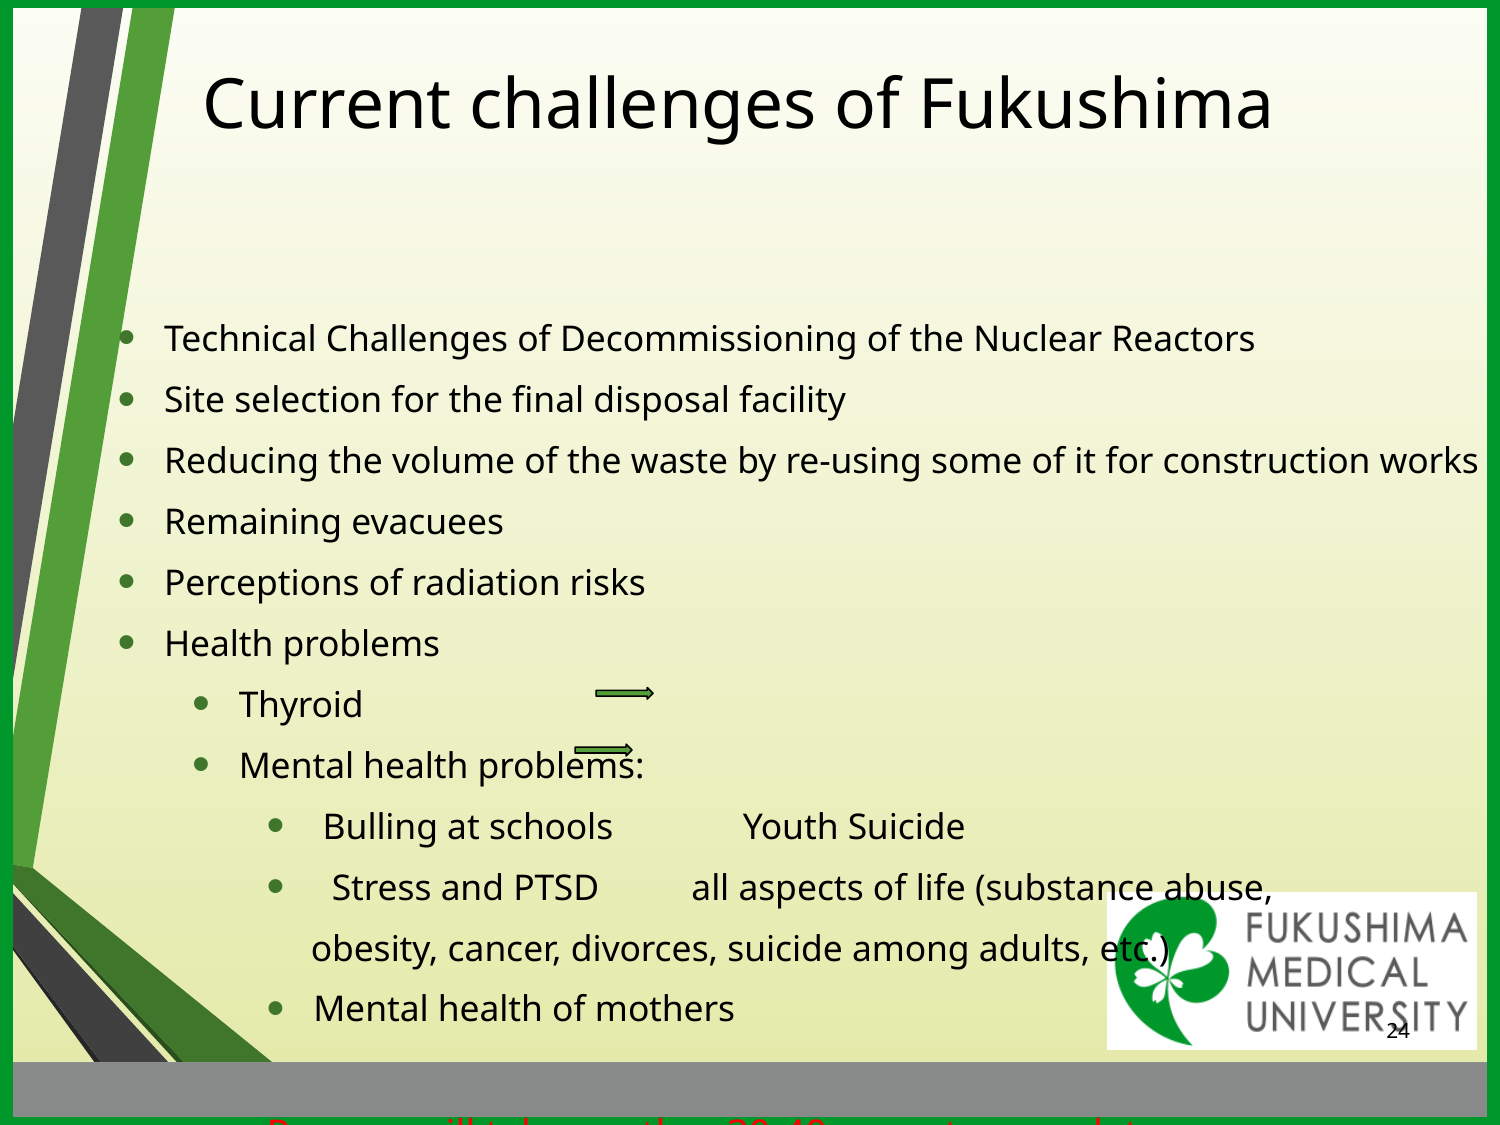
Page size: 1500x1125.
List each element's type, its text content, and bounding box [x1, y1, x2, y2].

text_box [596, 687, 654, 700]
slide_number 24 [1354, 1001, 1425, 1062]
text_box [575, 744, 633, 756]
list Technical Challenges of Decommissioning of the Nuclear Reactors Site selection for the final disposal facility Reducing the volume of the waste by re-using some of it for construction works Remaining evacuees Perceptions of radiation risks Health problems Thyroid Mental health problems: Bulling at schools Youth Suicide Stress and PTSD all aspects of life (substance abuse, obesity, cancer, divorces, suicide among adults, etc.) Mental health of mothers Process will take another 30-40 years to complete [102, 308, 1500, 1125]
title Current challenges of Fukushima [0, 41, 1477, 160]
